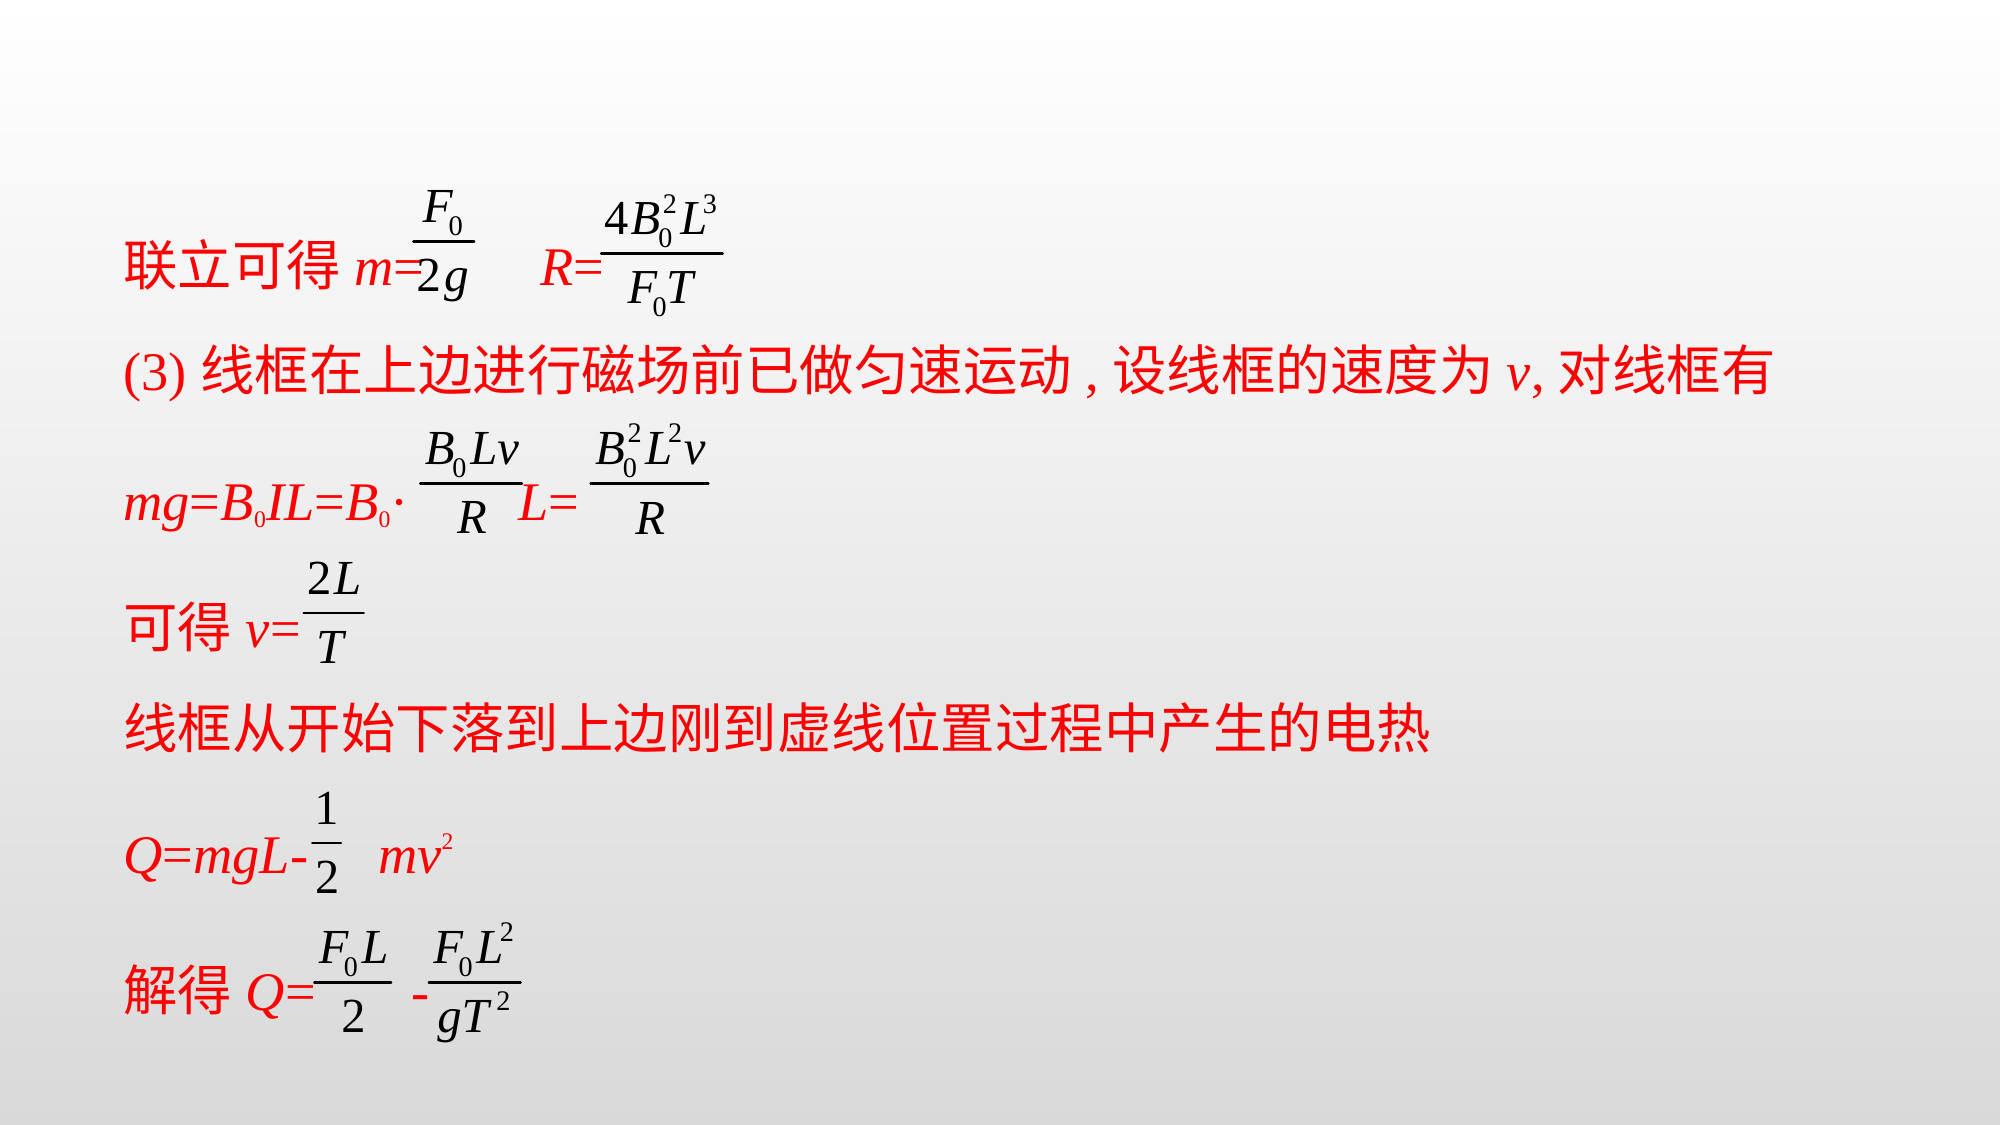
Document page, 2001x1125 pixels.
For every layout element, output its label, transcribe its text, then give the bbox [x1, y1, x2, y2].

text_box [424, 914, 526, 1049]
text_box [409, 181, 479, 307]
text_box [586, 415, 714, 540]
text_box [308, 783, 346, 900]
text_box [299, 553, 369, 670]
text_box 联立可得m= R= (3)线框在上边进行磁场前已做匀速运动,设线框的速度为v,对线框有 mg=B0IL=B0· L= 可得v= 线框从开始下落到上边刚到虚线位置过程中产生的电热 Q=mgL- mv2 解得Q= - [123, 161, 1989, 1026]
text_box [416, 423, 527, 540]
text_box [310, 922, 395, 1039]
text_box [597, 186, 728, 321]
